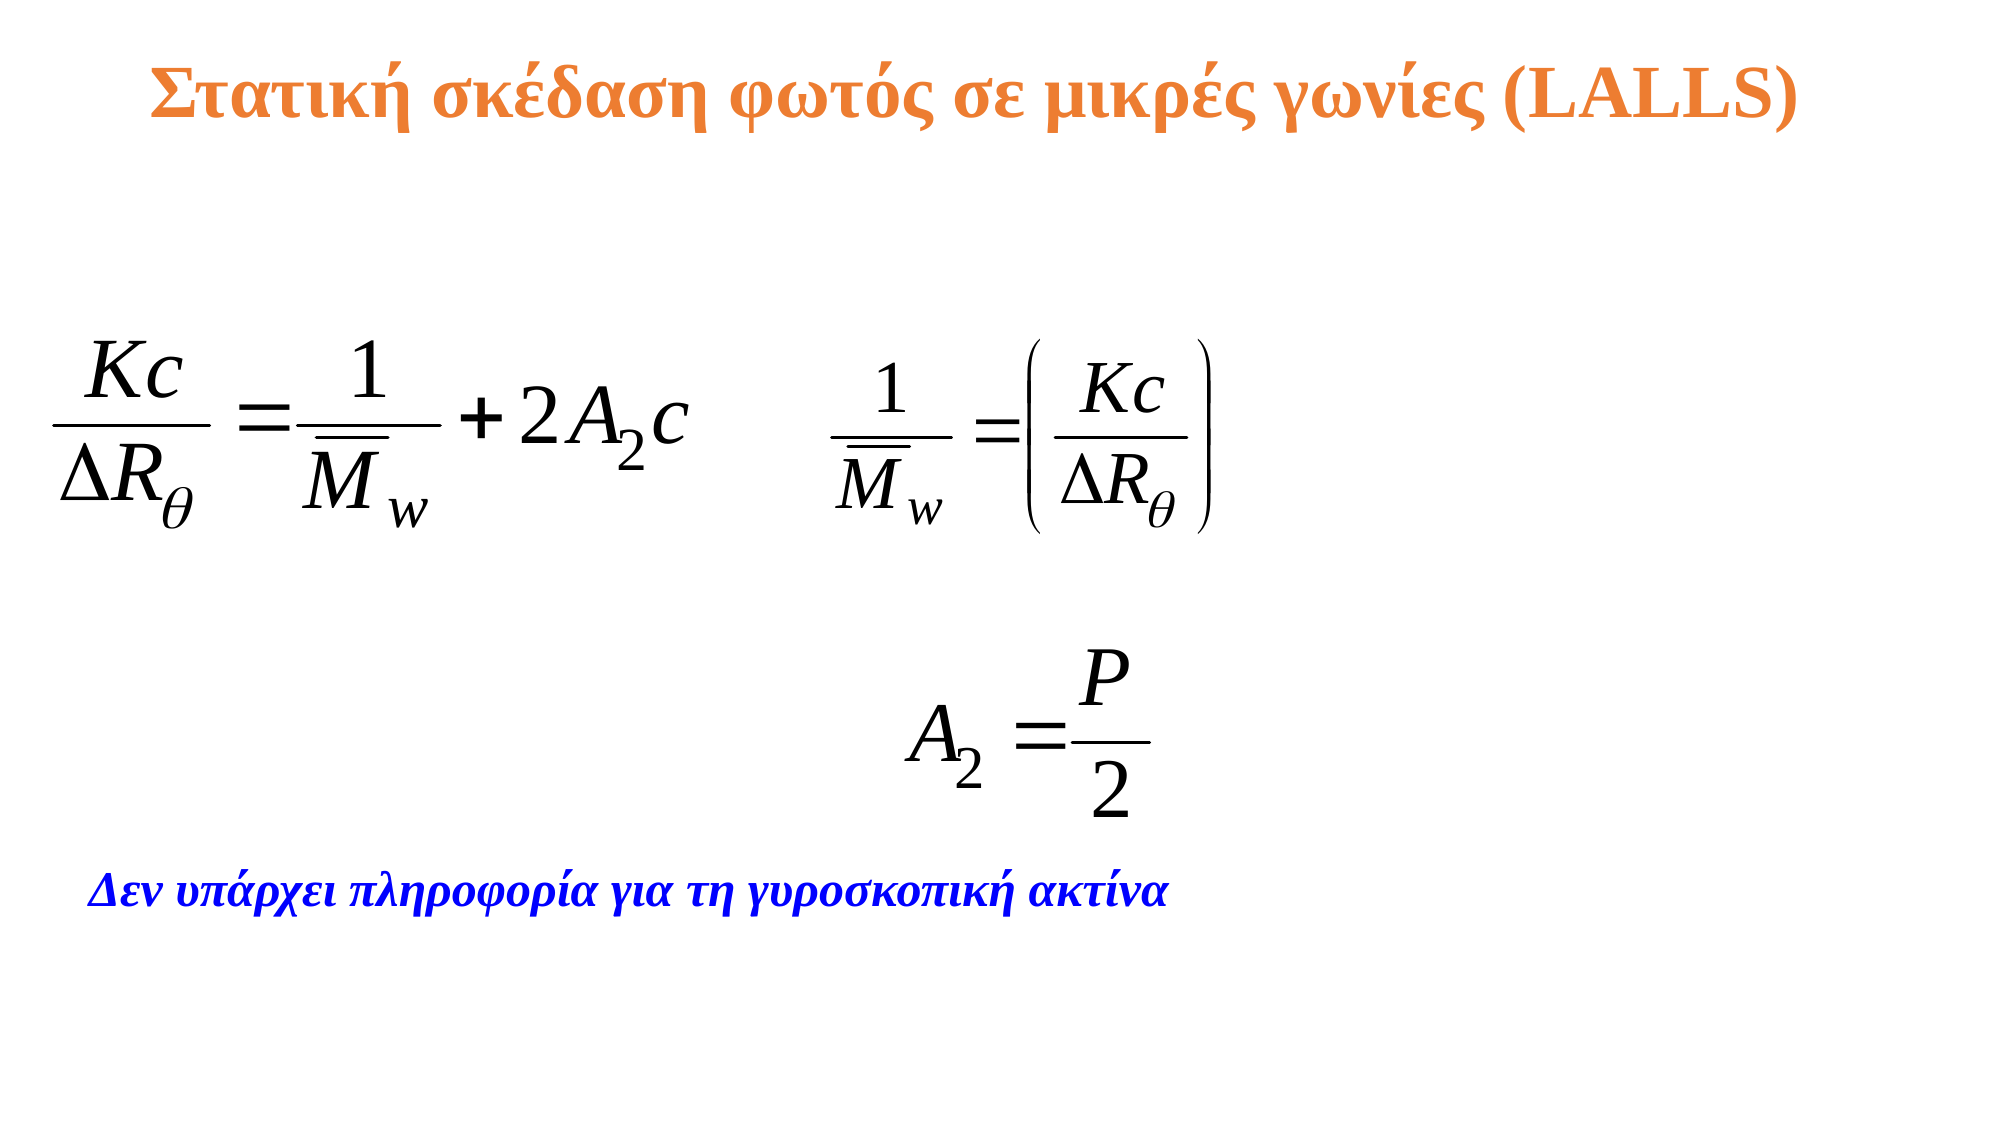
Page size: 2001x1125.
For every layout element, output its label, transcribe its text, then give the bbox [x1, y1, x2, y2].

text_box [41, 320, 703, 548]
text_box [891, 633, 1166, 834]
text_box Δεν υπάρχει πληροφορία για τη γυροσκοπική ακτίνα [74, 849, 1185, 924]
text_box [820, 314, 1248, 560]
text_box Στατική σκέδαση φωτός σε μικρές γωνίες (LALLS) [74, 45, 1874, 167]
